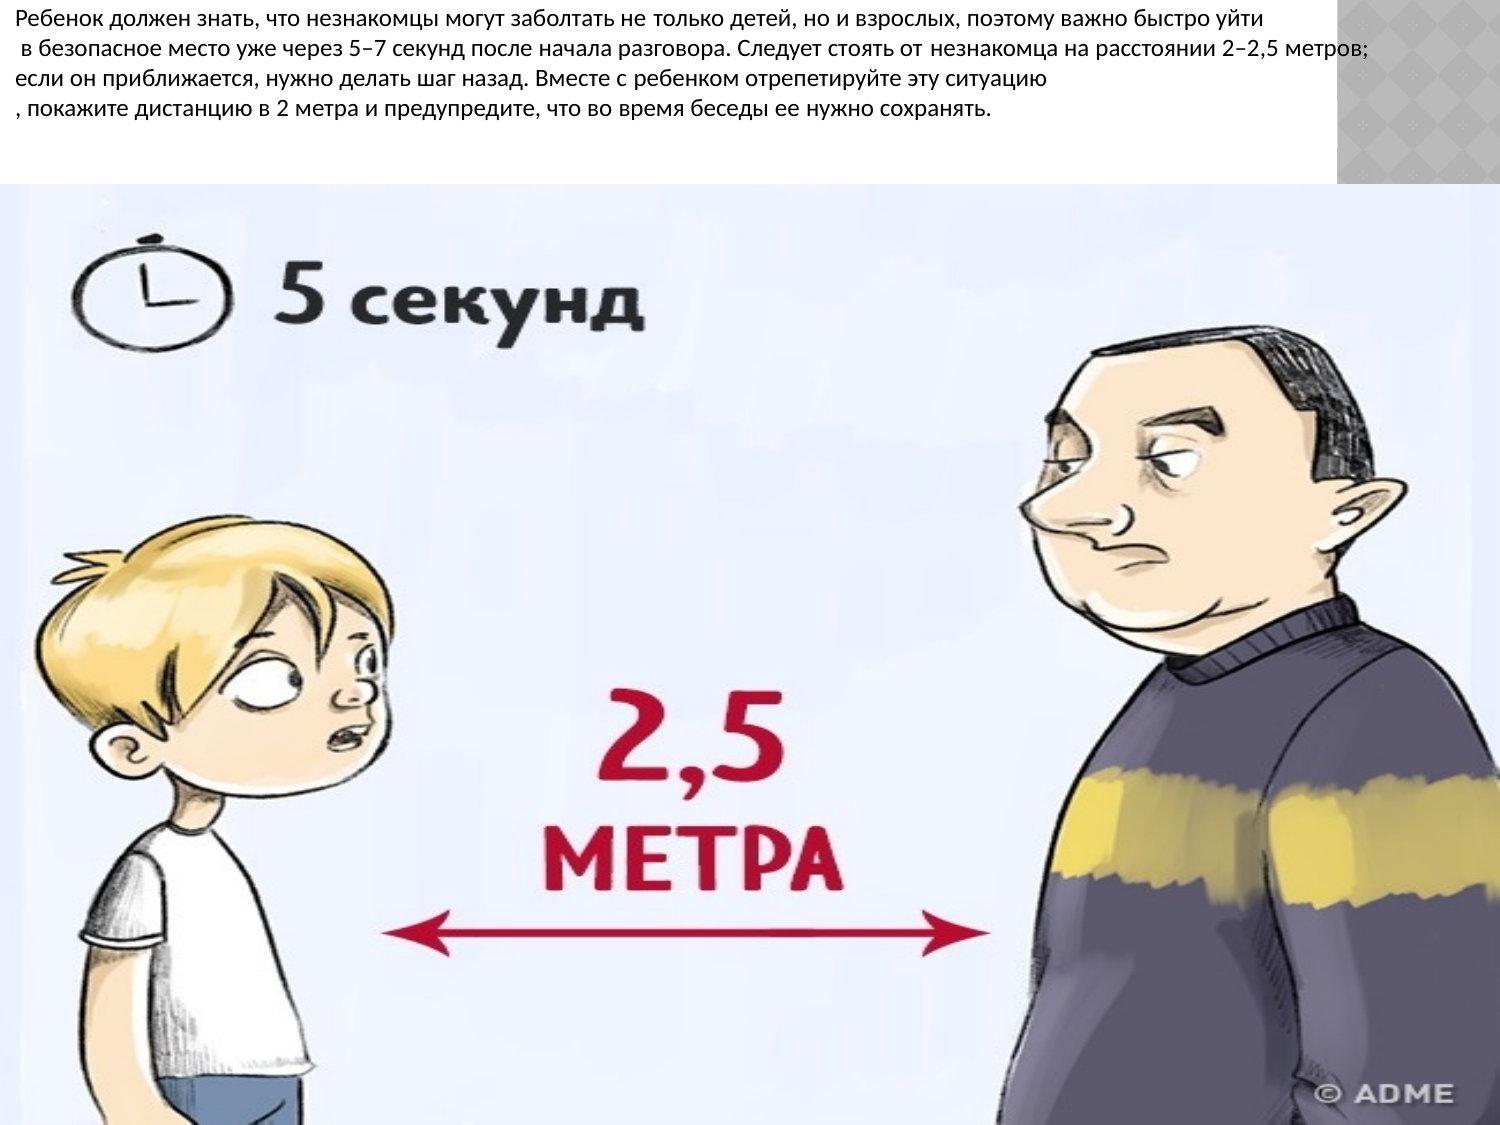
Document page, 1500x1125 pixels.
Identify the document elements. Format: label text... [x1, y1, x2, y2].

text_box Ребенок должен знать, что незнакомцы могут заболтать не только детей, но и взрослых, поэтому важно быстро уйти в безопасное место уже через 5–7 секунд после начала разговора. Следует стоять от незнакомца на расстоянии 2–2,5 метров; если он приближается, нужно делать шаг назад. Вместе с ребенком отрепетируйте эту ситуацию , покажите дистанцию в 2 метра и предупредите, что во время беседы ее нужно сохранять. [0, 0, 1500, 174]
picture [0, 183, 1500, 1125]
